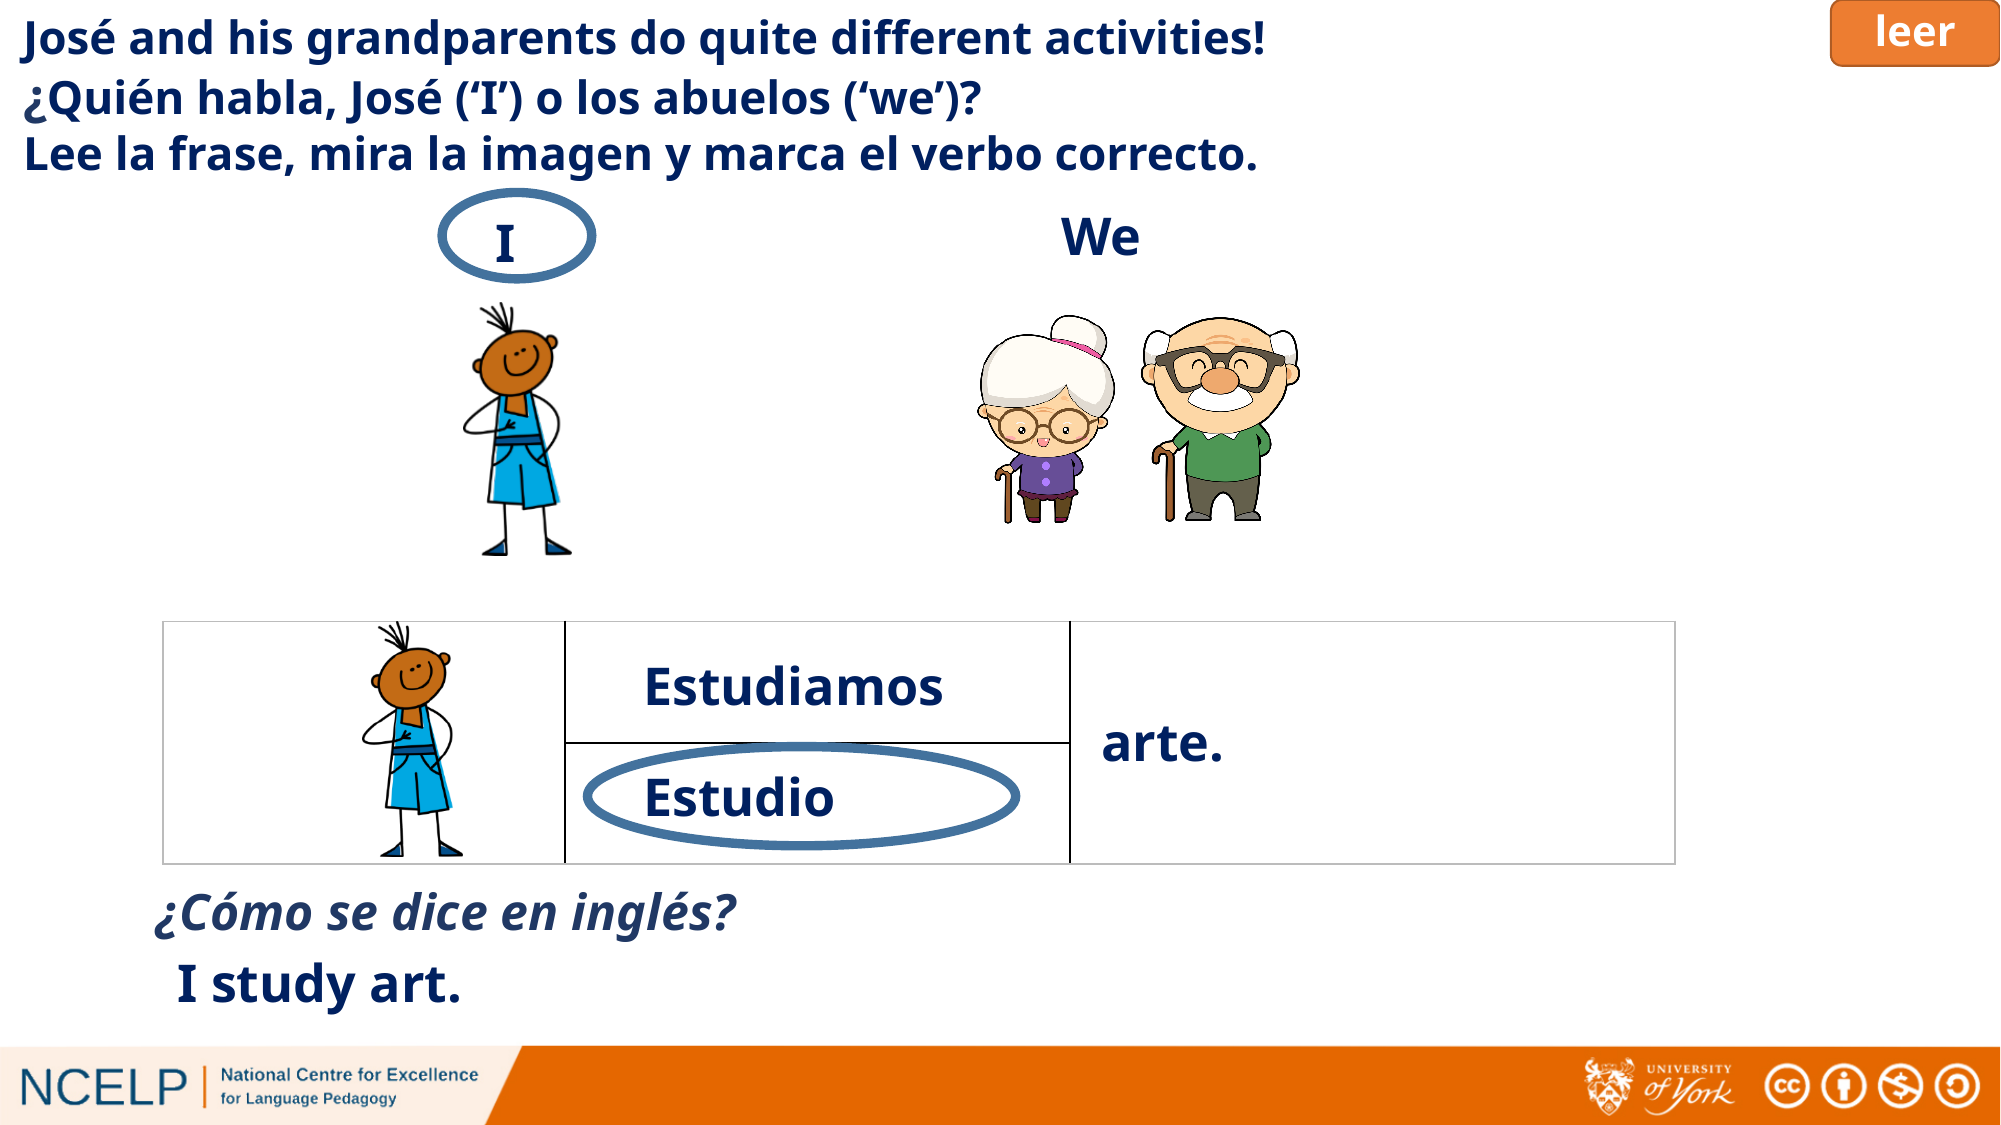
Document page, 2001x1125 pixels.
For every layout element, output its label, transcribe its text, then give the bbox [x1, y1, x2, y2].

text_box [1829, 0, 1859, 67]
picture [0, 0, 2001, 1125]
table_cell [566, 744, 1069, 863]
table_header [1071, 622, 1674, 863]
text_box Estudio [941, 823, 984, 835]
text_box Estudio [939, 757, 984, 769]
text_box José and his grandparents do quite different activities! ¿Quién habla, José (‘I’) o los abuelos (‘we’)? Lee la frase, mira la imagen y marca el verbo correcto. [8, 1, 1736, 187]
title leer [1859, 0, 2000, 142]
text_box I [480, 203, 527, 281]
text_box Estudio [628, 757, 664, 766]
text_box [442, 192, 592, 279]
table_header [164, 622, 564, 863]
text_box Estudiamos [628, 646, 1012, 724]
text_box I study art. [162, 942, 1022, 1020]
text_box [587, 746, 1016, 846]
text_box arte. [1086, 701, 1696, 779]
text_box ¿Cómo se dice en inglés? [142, 872, 912, 948]
text_box Estudio [628, 826, 663, 835]
table_header [566, 622, 1069, 742]
text_box We [1046, 196, 1178, 274]
